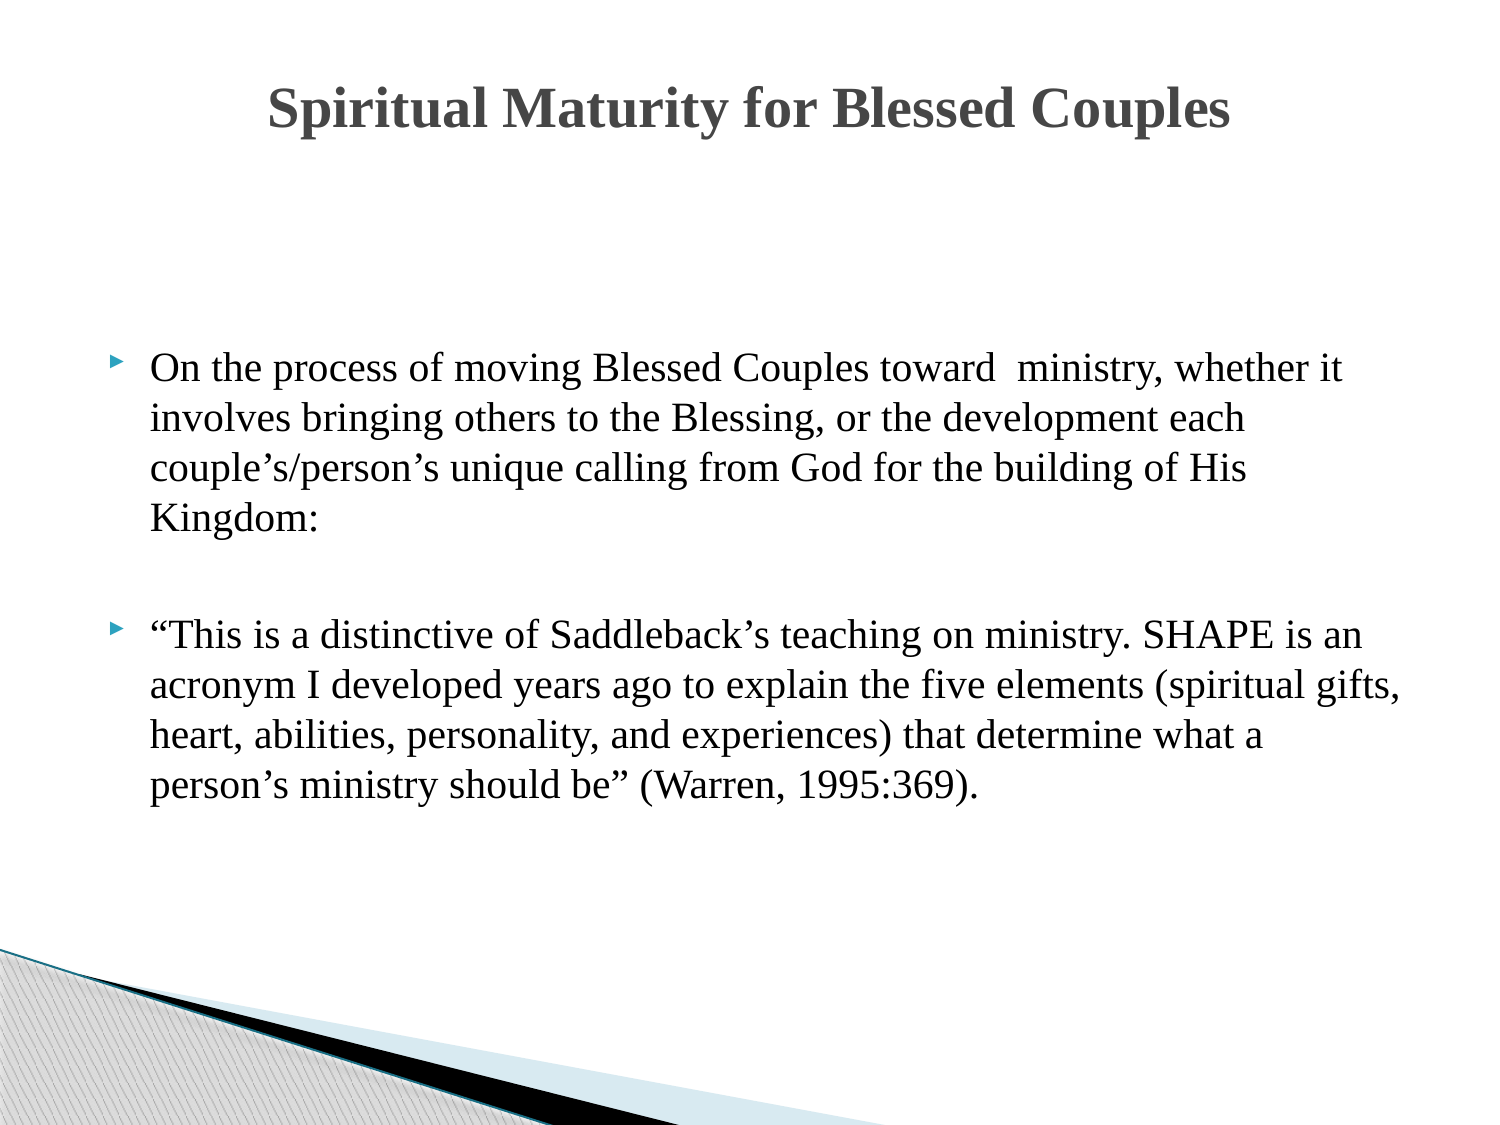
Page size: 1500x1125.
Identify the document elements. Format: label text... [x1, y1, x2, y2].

list On the process of moving Blessed Couples toward ministry, whether it involves bringing others to the Blessing, or the development each couple’s/person’s unique calling from God for the building of His Kingdom: “This is a distinctive of Saddleback’s teaching on ministry. SHAPE is an acronym I developed years ago to explain the five elements (spiritual gifts, heart, abilities, personality, and experiences) that determine what a person’s ministry should be” (Warren, 1995:369). [75, 187, 1425, 986]
title Spiritual Maturity for Blessed Couples [75, 45, 1425, 163]
